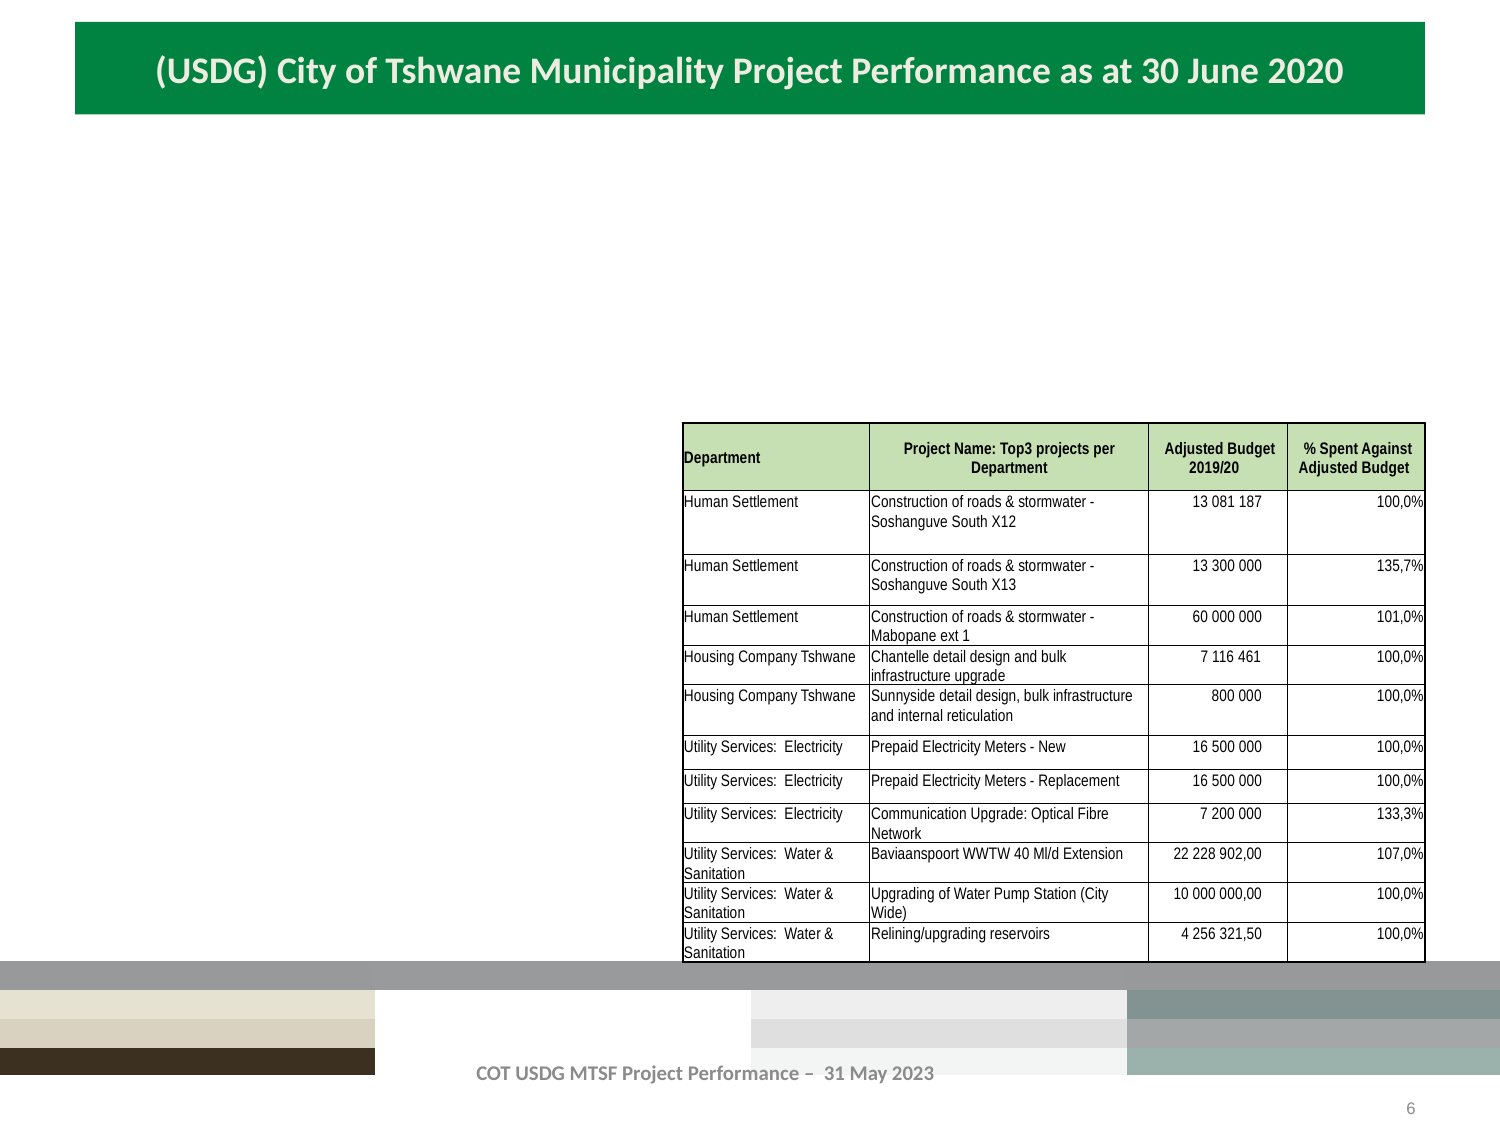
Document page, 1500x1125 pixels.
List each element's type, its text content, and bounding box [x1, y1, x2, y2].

table_cell Utility Services: Water & Sanitation [684, 883, 869, 922]
table_cell 100,0% [1288, 685, 1424, 735]
table_cell Prepaid Electricity Meters - New [870, 736, 1148, 769]
table_cell Chantelle detail design and bulk infrastructure upgrade [870, 646, 1148, 684]
table_cell Utility Services: Electricity [684, 770, 869, 803]
table_header Department [684, 424, 869, 490]
table_cell Human Settlement [684, 491, 869, 554]
table_cell Construction of roads & stormwater - Soshanguve South X13 [870, 555, 1148, 605]
table_cell Prepaid Electricity Meters - Replacement [870, 770, 1148, 803]
table_cell 100,0% [1288, 736, 1424, 769]
table_cell Human Settlement [684, 555, 869, 605]
table_cell Relining/upgrading reservoirs [870, 923, 1148, 961]
table_cell 60 000 000 [1149, 606, 1287, 645]
table_cell 10 000 000,00 [1149, 883, 1287, 922]
table_cell Baviaanspoort WWTW 40 Ml/d Extension [870, 843, 1148, 882]
table_cell Utility Services: Water & Sanitation [684, 923, 869, 961]
table_cell Construction of roads & stormwater - Mabopane ext 1 [870, 606, 1148, 645]
table_cell 100,0% [1288, 770, 1424, 803]
table_cell 13 081 187 [1149, 491, 1287, 554]
table_cell Housing Company Tshwane [684, 646, 869, 684]
table_cell Utility Services: Electricity [684, 804, 869, 842]
table_cell Utility Services: Electricity [684, 736, 869, 769]
table_cell Housing Company Tshwane [684, 685, 869, 735]
table_cell Sunnyside detail design, bulk infrastructure and internal reticulation [870, 685, 1148, 735]
table_header Project Name: Top3 projects per Department [870, 424, 1148, 490]
table_cell 100,0% [1288, 923, 1424, 961]
table_cell Construction of roads & stormwater - Soshanguve South X12 [870, 491, 1148, 554]
table_cell Utility Services: Water & Sanitation [684, 843, 869, 882]
table_header % Spent Against Adjusted Budget [1288, 424, 1424, 490]
table_cell 800 000 [1149, 685, 1287, 735]
table_cell 7 200 000 [1149, 804, 1287, 842]
table_cell 100,0% [1288, 491, 1424, 554]
footer COT USDG MTSF Project Performance – 31 May 2023 [442, 1042, 968, 1103]
table_cell 133,3% [1288, 804, 1424, 842]
table_cell Human Settlement [684, 606, 869, 645]
table_cell Upgrading of Water Pump Station (City Wide) [870, 883, 1148, 922]
picture [0, 961, 1500, 1075]
table_cell 101,0% [1288, 606, 1424, 645]
table_cell 22 228 902,00 [1149, 843, 1287, 882]
table_cell 100,0% [1288, 883, 1424, 922]
table_cell 4 256 321,50 [1149, 923, 1287, 961]
slide_number 6 [1112, 1077, 1431, 1125]
table_header Adjusted Budget 2019/20 [1149, 424, 1287, 490]
table_cell 16 500 000 [1149, 770, 1287, 803]
title (USDG) City of Tshwane Municipality Project Performance as at 30 June 2020 [75, 21, 1425, 115]
table_cell 100,0% [1288, 646, 1424, 684]
table_cell Communication Upgrade: Optical Fibre Network [870, 804, 1148, 842]
table_cell 107,0% [1288, 843, 1424, 882]
table_cell 13 300 000 [1149, 555, 1287, 605]
table_cell 135,7% [1288, 555, 1424, 605]
table_cell 7 116 461 [1149, 646, 1287, 684]
table_cell 16 500 000 [1149, 736, 1287, 769]
